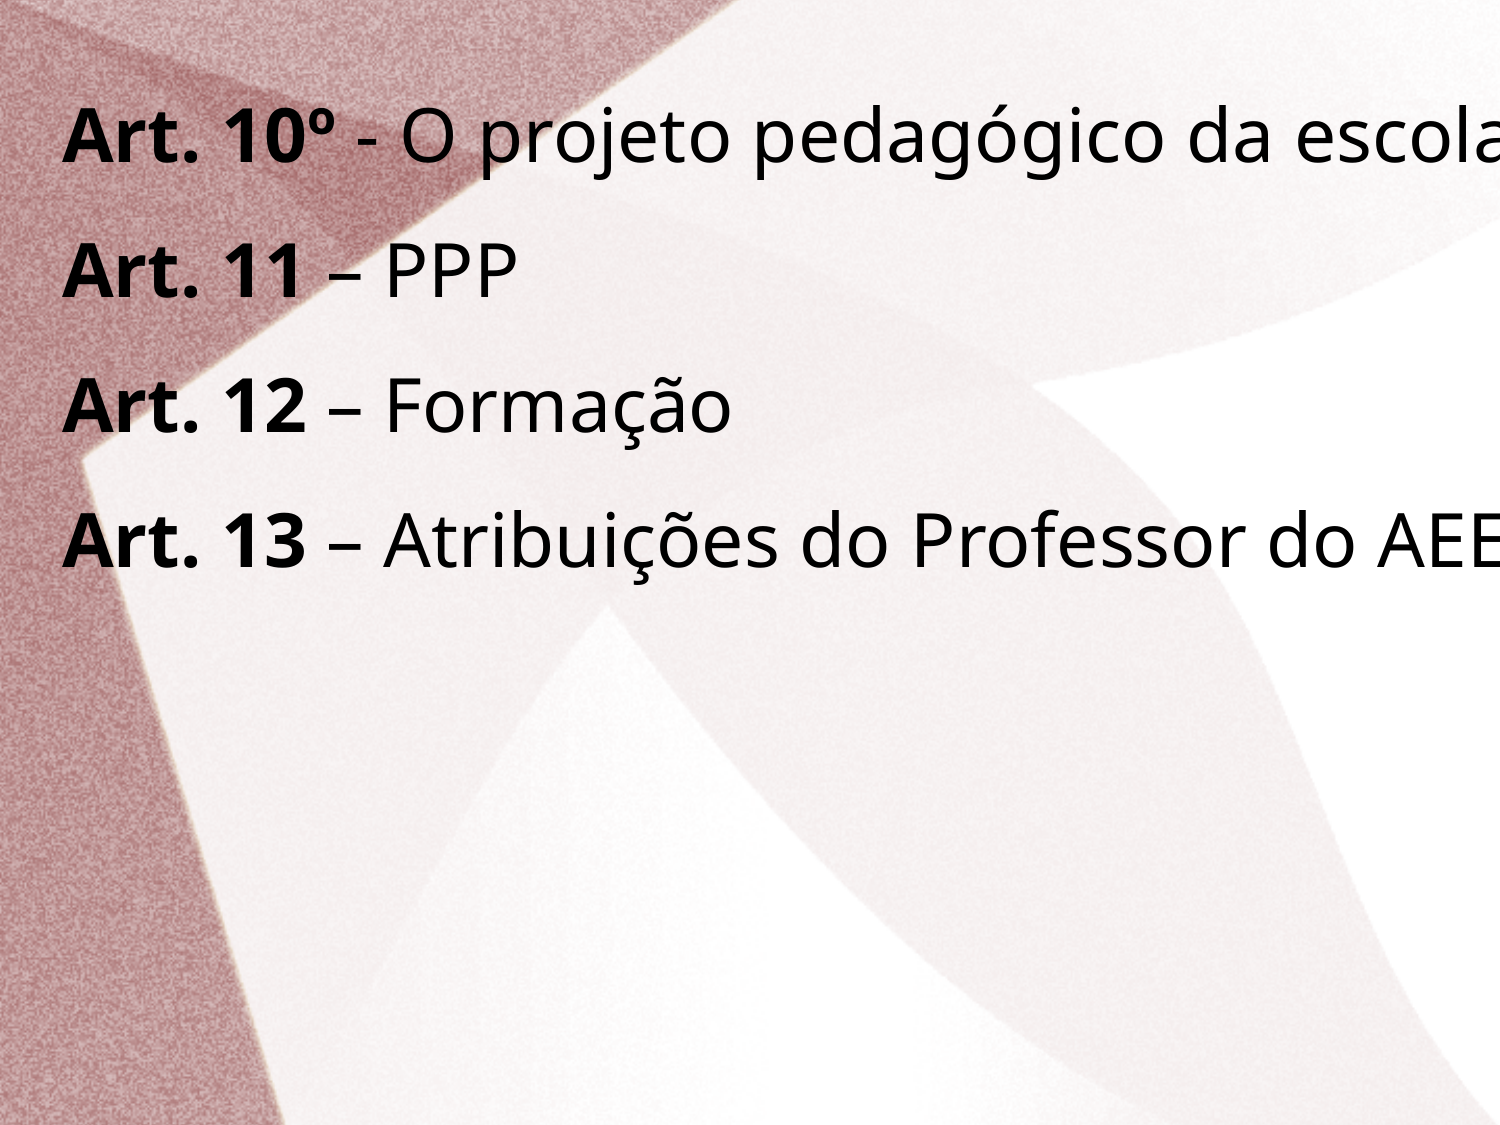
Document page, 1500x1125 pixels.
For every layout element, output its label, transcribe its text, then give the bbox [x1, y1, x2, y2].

text_box Art. 10º - O projeto pedagógico da escola de ensino regular deve institucionalizar a oferta do AEE prevendo na sua organização: Art. 11 – PPP Art. 12 – Formação Art. 13 – Atribuições do Professor do AEE. [47, 35, 1390, 1054]
picture [0, 0, 1500, 1125]
